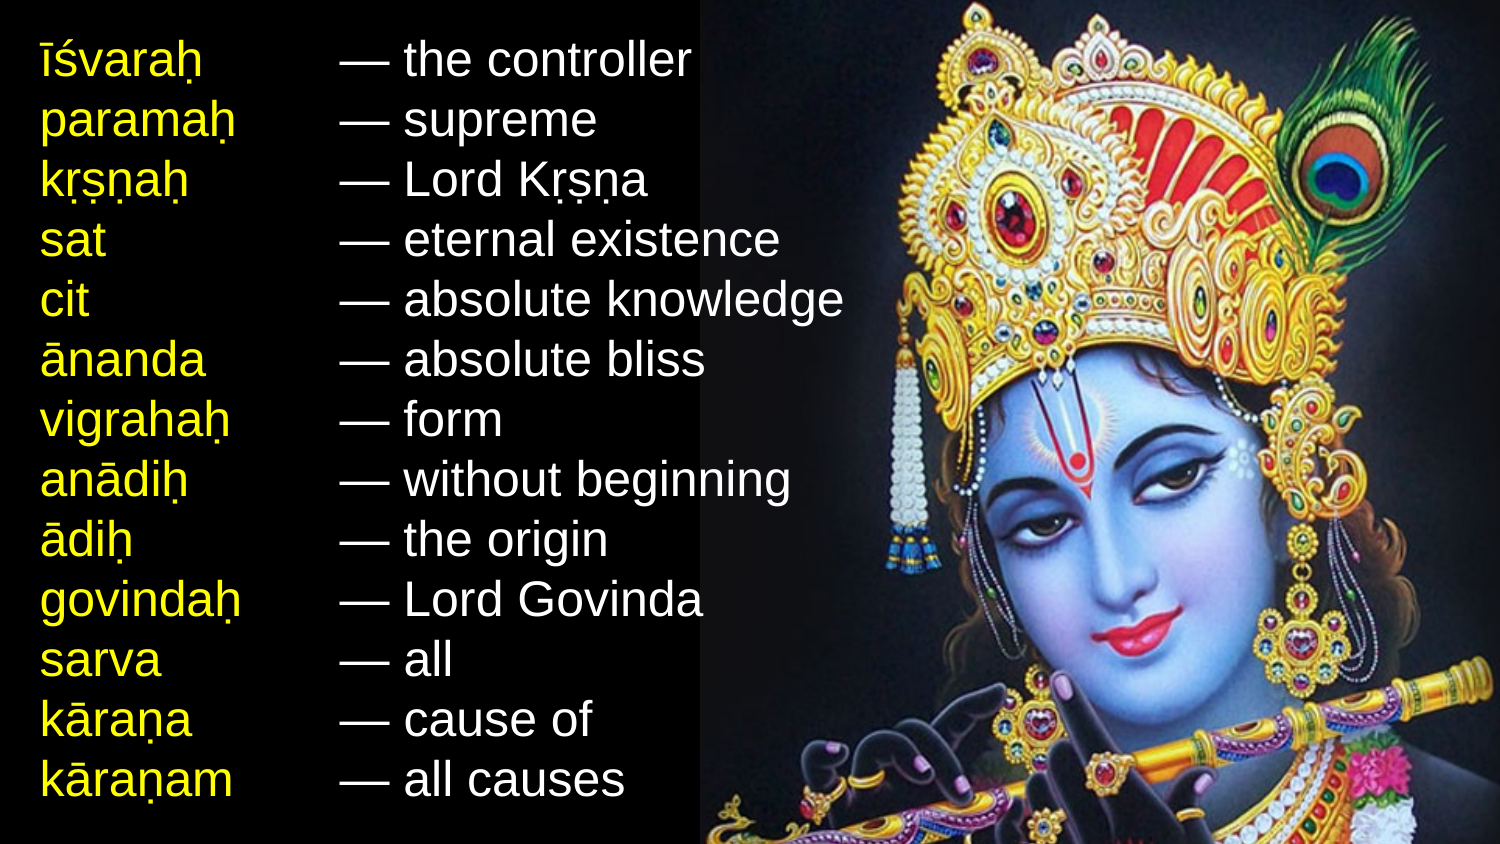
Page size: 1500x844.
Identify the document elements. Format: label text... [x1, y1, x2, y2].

text_box īśvaraḥ — the controller paramaḥ — supreme kṛṣṇaḥ — Lord Kṛṣṇa sat — eternal existence cit — absolute knowledge ānanda — absolute bliss vigrahaḥ — form anādiḥ — without beginning ādiḥ — the origin govindaḥ — Lord Govinda sarva — all kāraṇa — cause of kāraṇam — all causes [24, 19, 694, 814]
picture [699, 0, 1500, 844]
